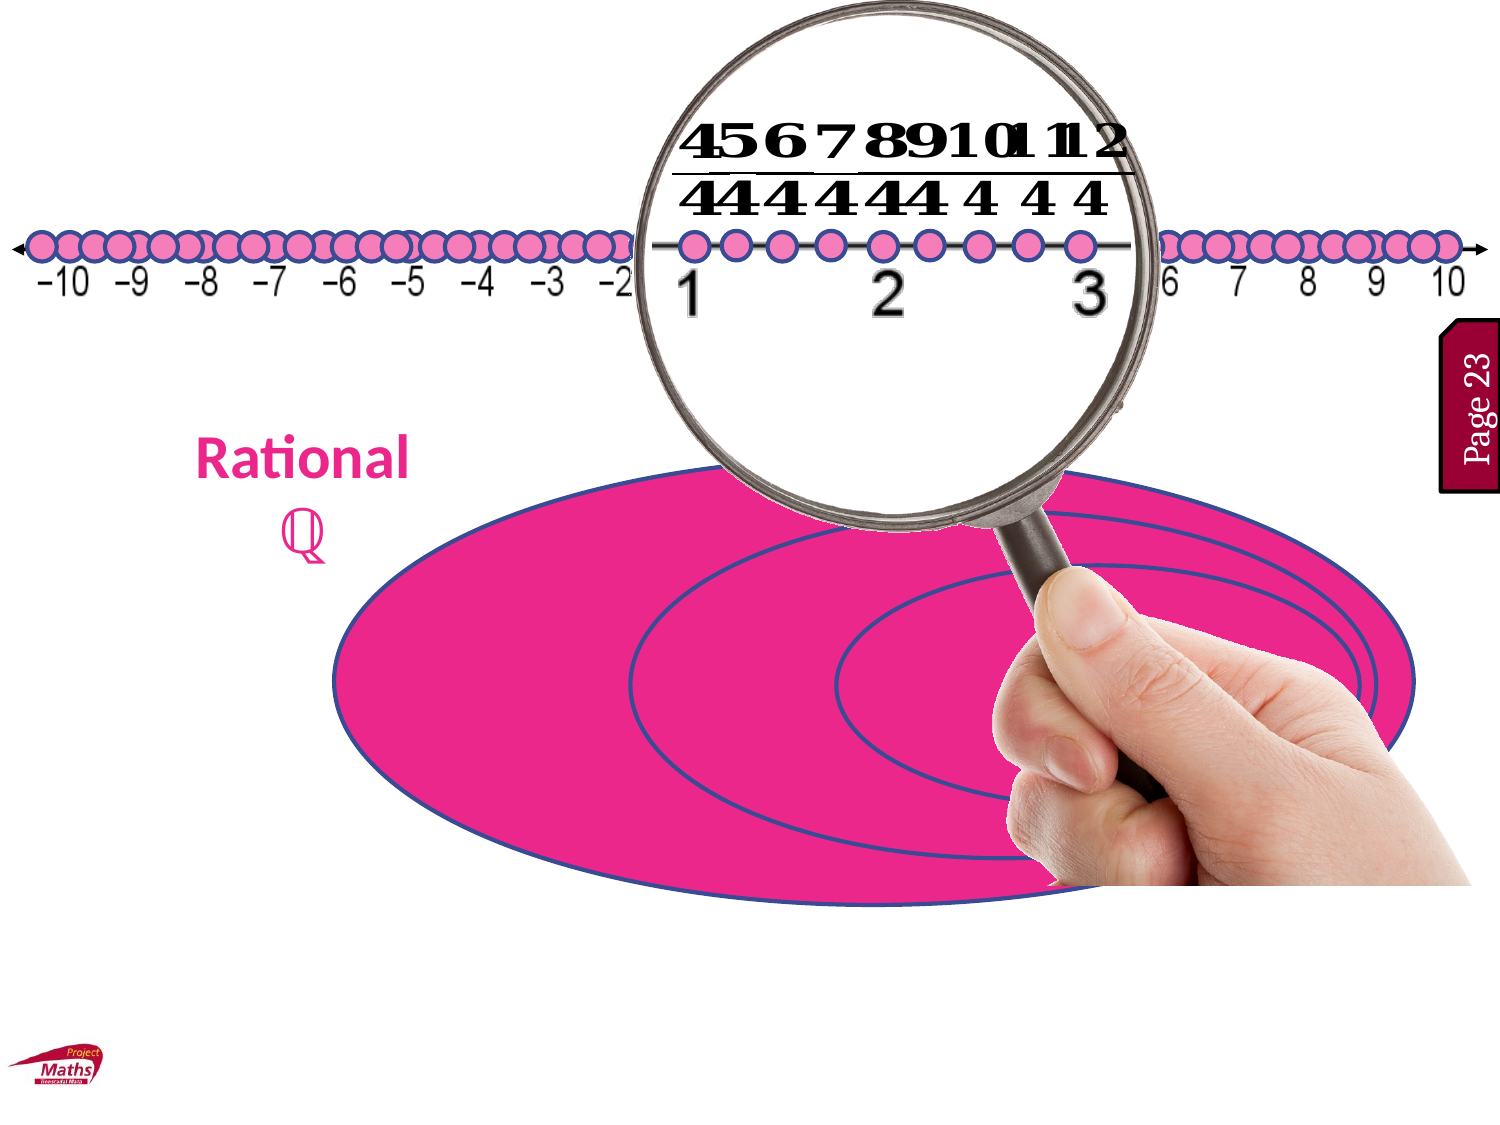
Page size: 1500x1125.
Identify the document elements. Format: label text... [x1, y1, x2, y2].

text_box [1440, 250, 1487, 894]
text_box [331, 481, 622, 882]
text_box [1440, 189, 1500, 945]
text_box Rational ℚ [171, 408, 435, 573]
text_box [698, 895, 1049, 908]
picture [20, 0, 1480, 886]
picture [0, 1022, 125, 1103]
